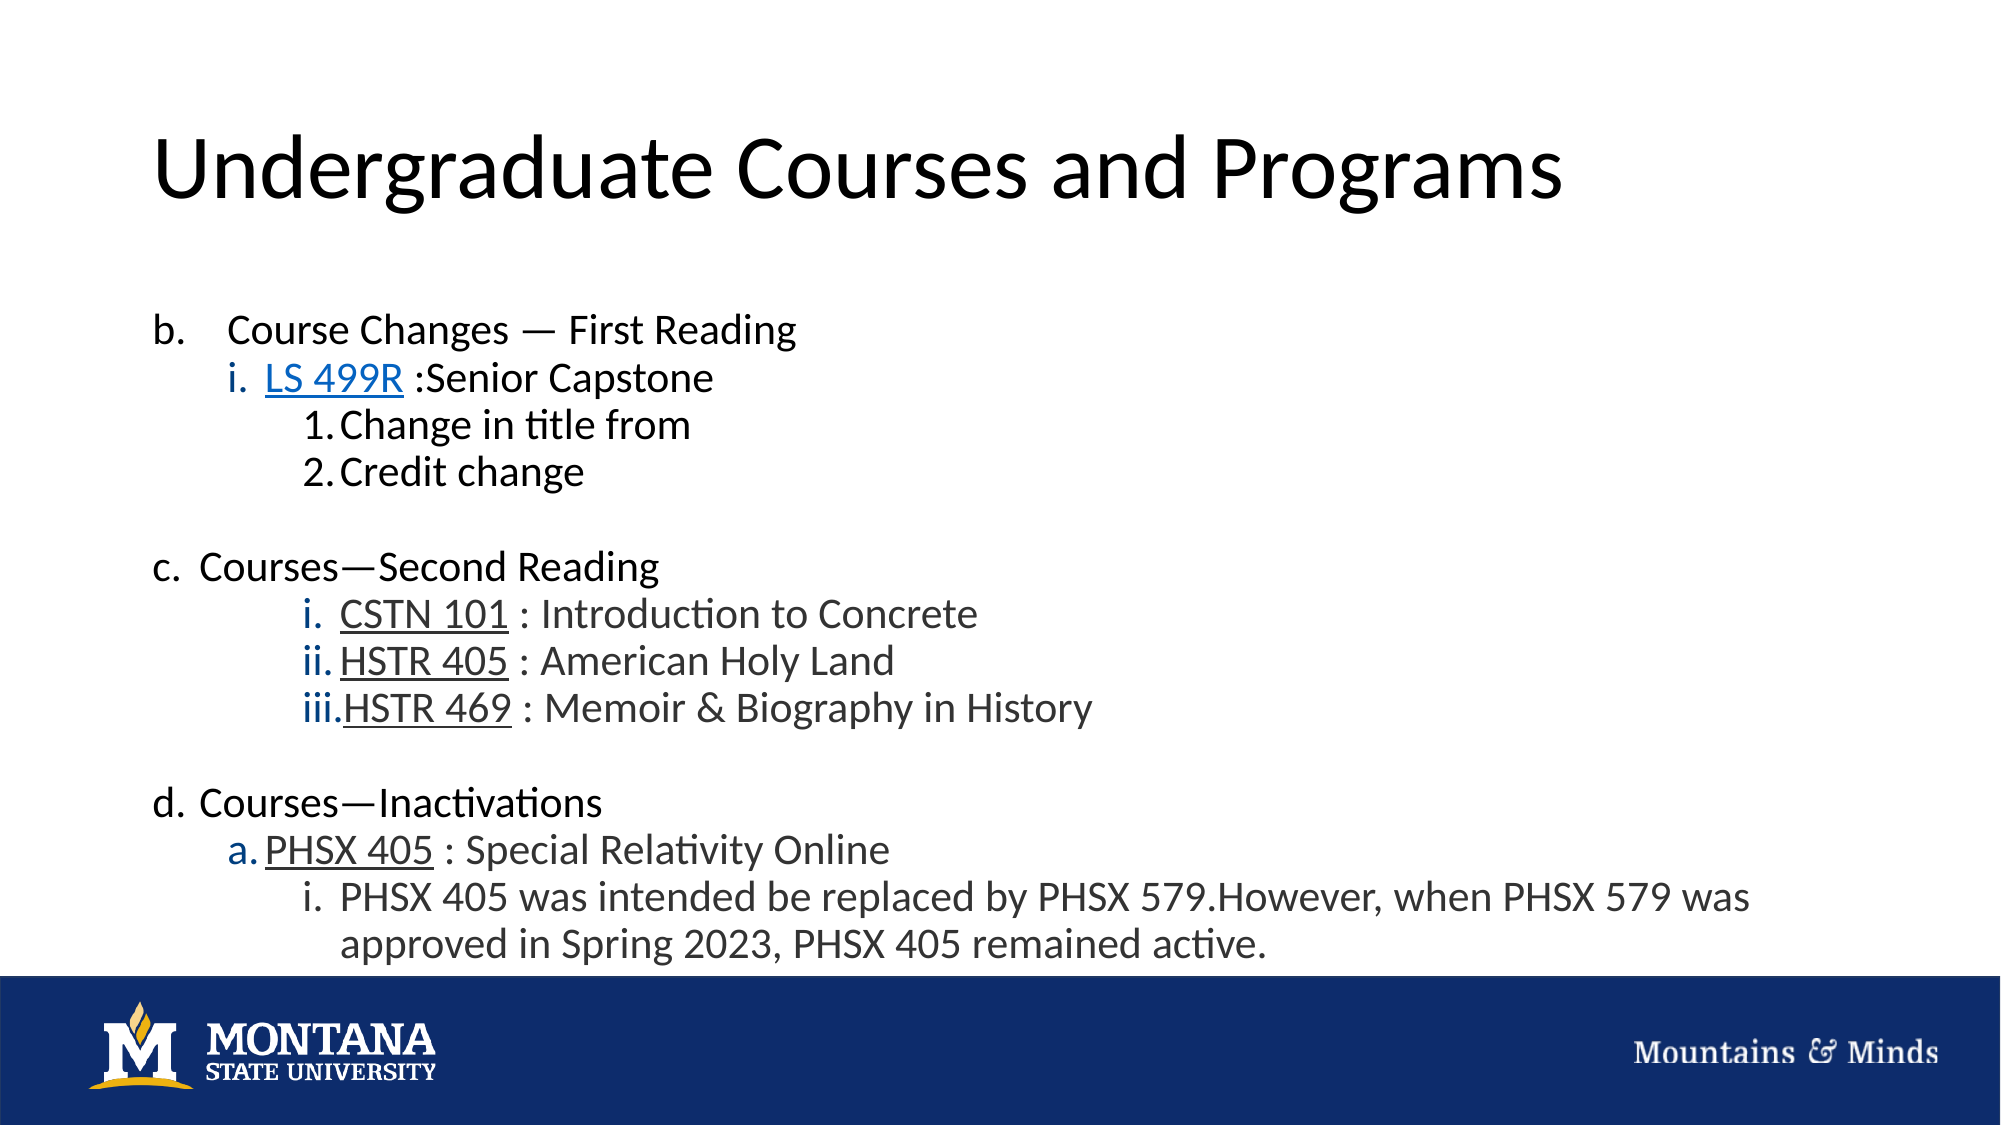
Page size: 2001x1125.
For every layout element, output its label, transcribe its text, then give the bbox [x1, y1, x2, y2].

list Course Changes — First Reading LS 499R :Senior Capstone Change in title from Credit change Courses—Second Reading CSTN 101 : Introduction to Concrete HSTR 405 : American Holy Land HSTR 469 : Memoir & Biography in History Courses—Inactivations PHSX 405 : Special Relativity Online PHSX 405 was intended be replaced by PHSX 579.However, when PHSX 579 was approved in Spring 2023, PHSX 405 remained active. [137, 299, 1863, 1014]
title Undergraduate Courses and Programs [137, 59, 1863, 278]
